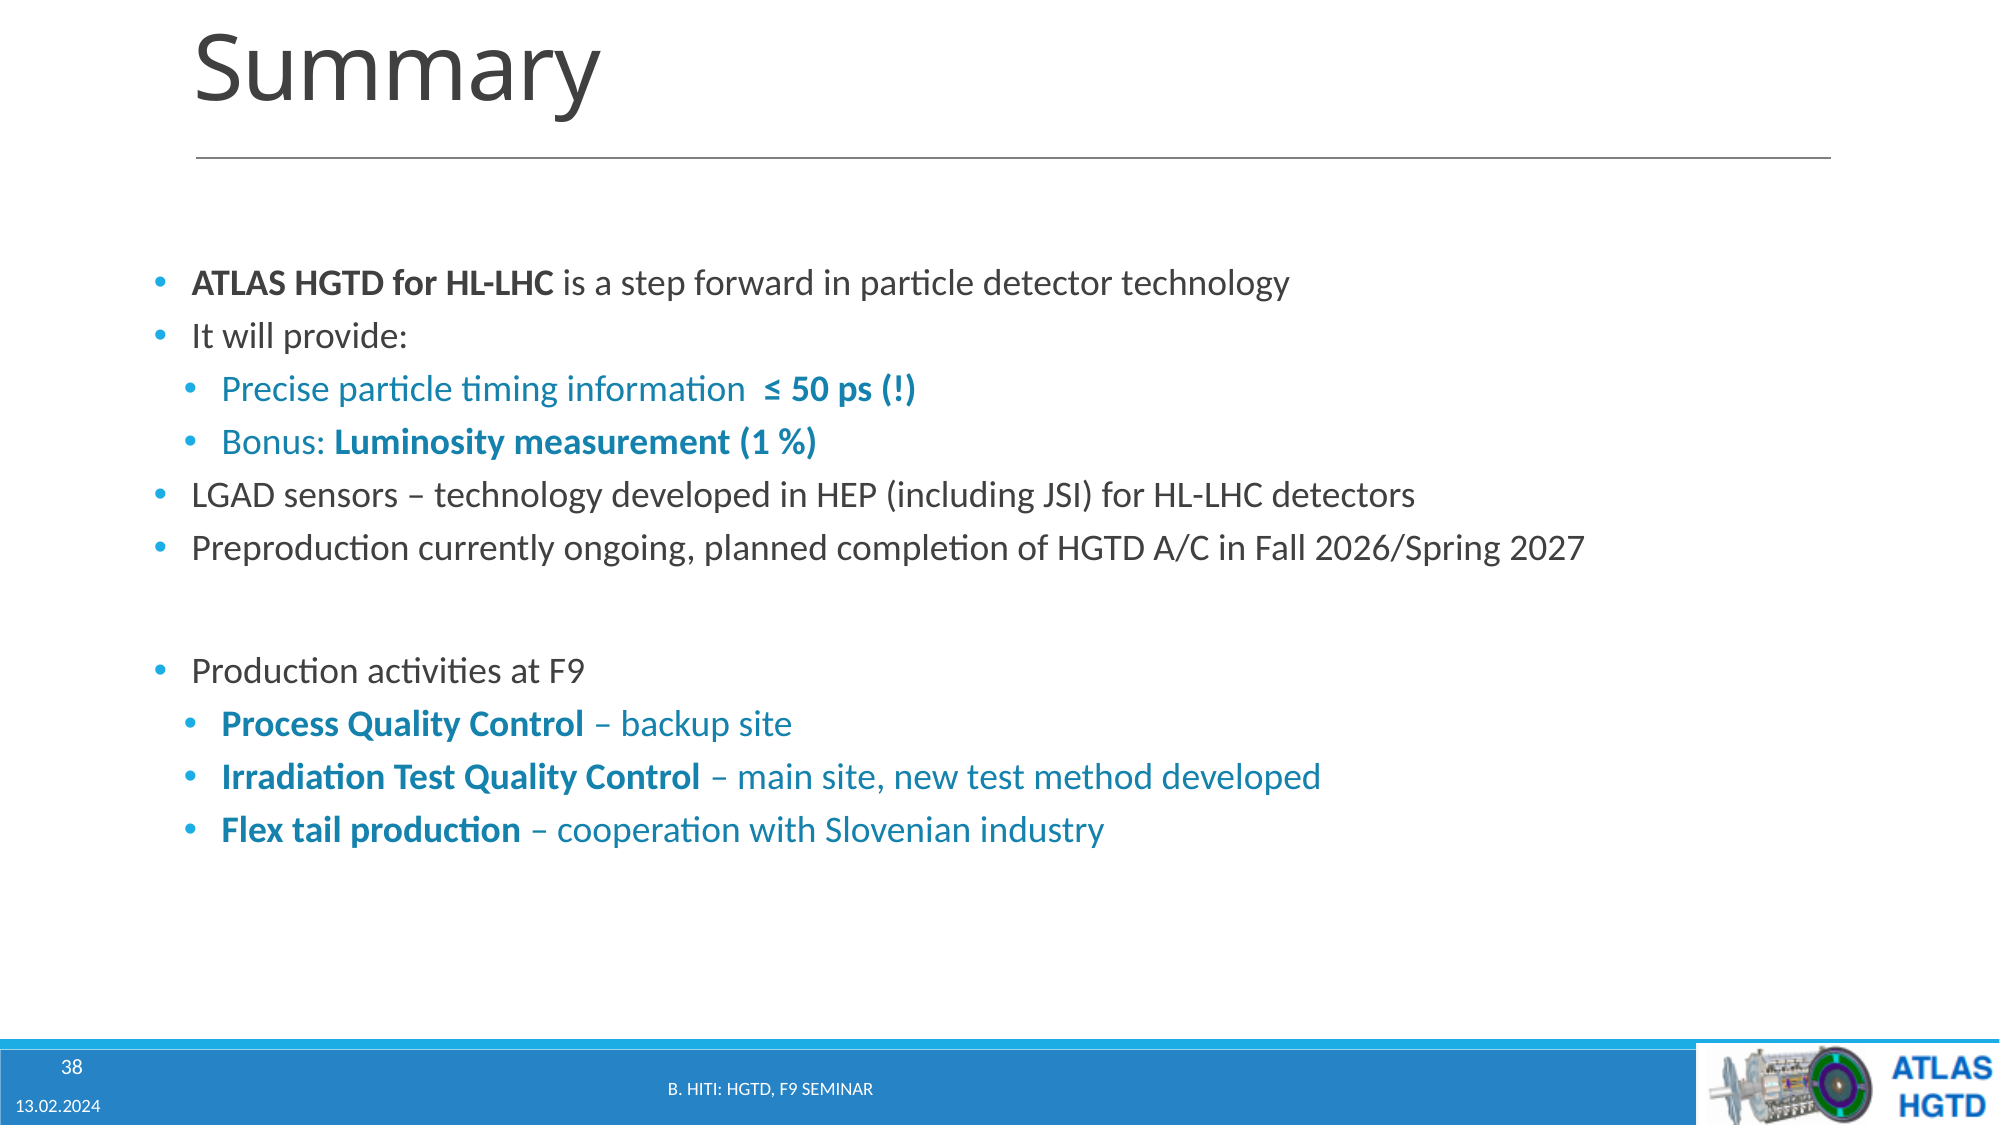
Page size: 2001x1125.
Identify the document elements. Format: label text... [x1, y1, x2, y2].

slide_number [0, 1085, 121, 1125]
title Summary [178, 0, 1829, 127]
picture [1696, 1043, 2000, 1125]
footer B. Hiti: HGTD, F9 Seminar [180, 1057, 1361, 1118]
slide_number 38 [0, 1049, 98, 1083]
list ATLAS HGTD for HL-LHC is a step forward in particle detector technology It will provide: Precise particle timing information ≤ 50 ps (!) Bonus: Luminosity measurement (1 %) LGAD sensors – technology developed in HEP (including JSI) for HL-LHC detectors Preproduction currently ongoing, planned completion of HGTD A/C in Fall 2026/Spring 2027 Production activities at F9 Process Quality Control – backup site Irradiation Test Quality Control – main site, new test method developed Flex tail production – cooperation with Slovenian industry [128, 255, 1925, 957]
